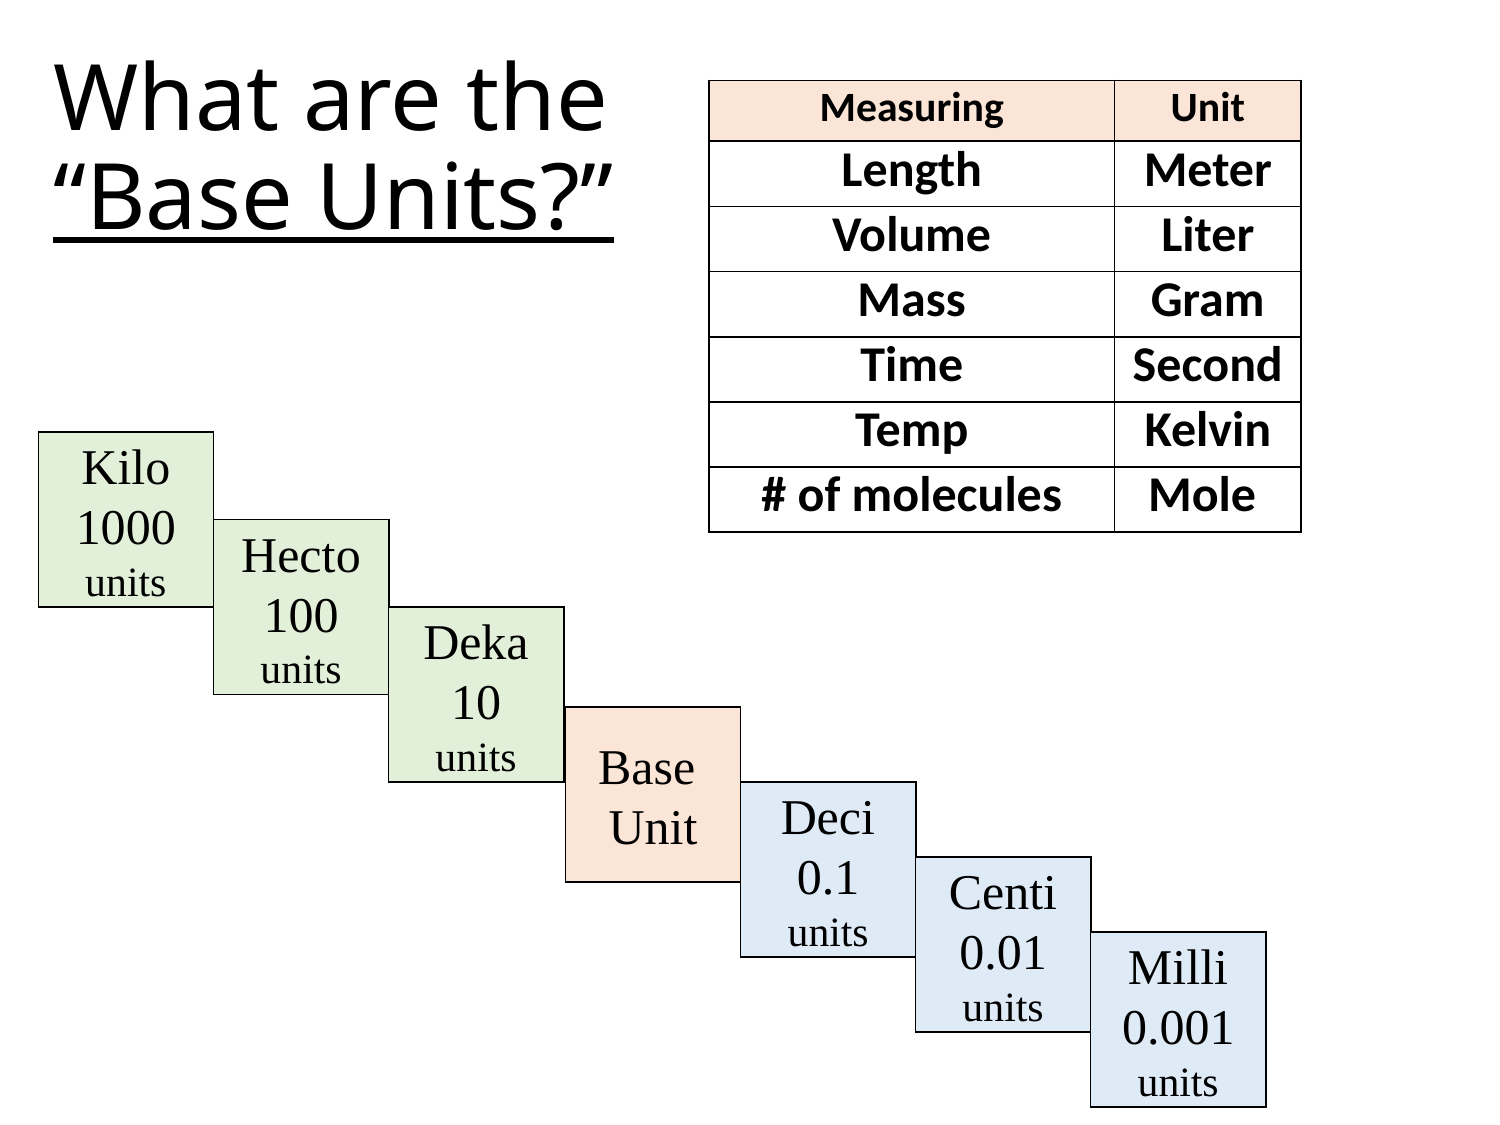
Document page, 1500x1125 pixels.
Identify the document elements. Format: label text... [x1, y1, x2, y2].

table_cell Volume [710, 207, 1114, 271]
text_box Kilo 1000 units [38, 431, 214, 607]
table_cell Temp [710, 403, 1114, 466]
text_box Deci 0.1 units [740, 781, 916, 958]
text_box Deka 10 units [388, 606, 564, 783]
table_header Measuring [710, 81, 1114, 140]
text_box Base Unit [565, 706, 741, 883]
text_box Milli 0.001 units [1090, 931, 1266, 1108]
text_box Hecto 100 units [213, 519, 389, 695]
table_cell Mole [1115, 468, 1300, 531]
table_cell Kelvin [1115, 403, 1300, 466]
text_box Centi 0.01 units [915, 856, 1091, 1033]
table_cell Mass [710, 272, 1114, 336]
table_cell Liter [1115, 207, 1300, 271]
title What are the “Base Units?” [38, 41, 1333, 260]
table_cell Gram [1115, 272, 1300, 336]
table_cell Second [1115, 338, 1300, 401]
table_cell Meter [1115, 142, 1300, 206]
table_cell # of molecules [710, 468, 1114, 531]
table_cell Time [710, 338, 1114, 401]
table_header Unit [1115, 81, 1300, 140]
table_cell Length [710, 142, 1114, 206]
